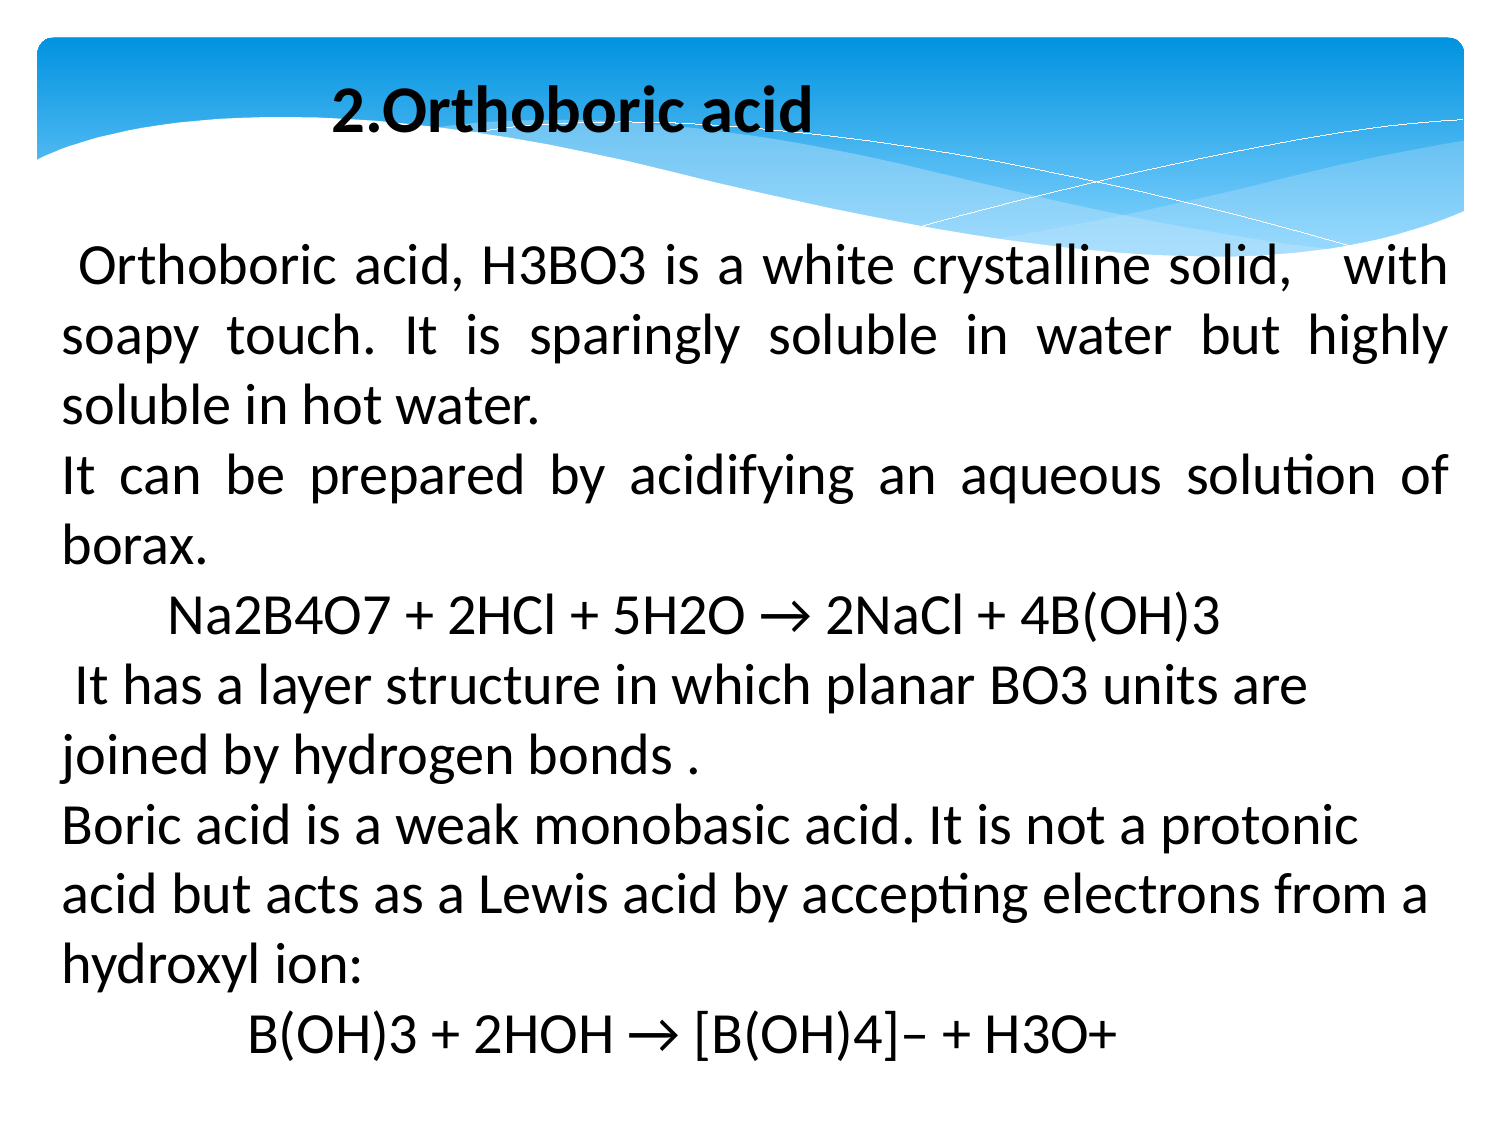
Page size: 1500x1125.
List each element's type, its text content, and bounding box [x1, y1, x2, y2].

text_box 2.Orthoboric acid Orthoboric acid, H3BO3 is a white crystalline solid, with soapy touch. It is sparingly soluble in water but highly soluble in hot water. It can be prepared by acidifying an aqueous solution of borax. Na2B4O7 + 2HCl + 5H2O → 2NaCl + 4B(OH)3 It has a layer structure in which planar BO3 units are joined by hydrogen bonds . Boric acid is a weak monobasic acid. It is not a protonic acid but acts as a Lewis acid by accepting electrons from a hydroxyl ion: B(OH)3 + 2HOH → [B(OH)4]– + H3O+ [46, 58, 1465, 1125]
